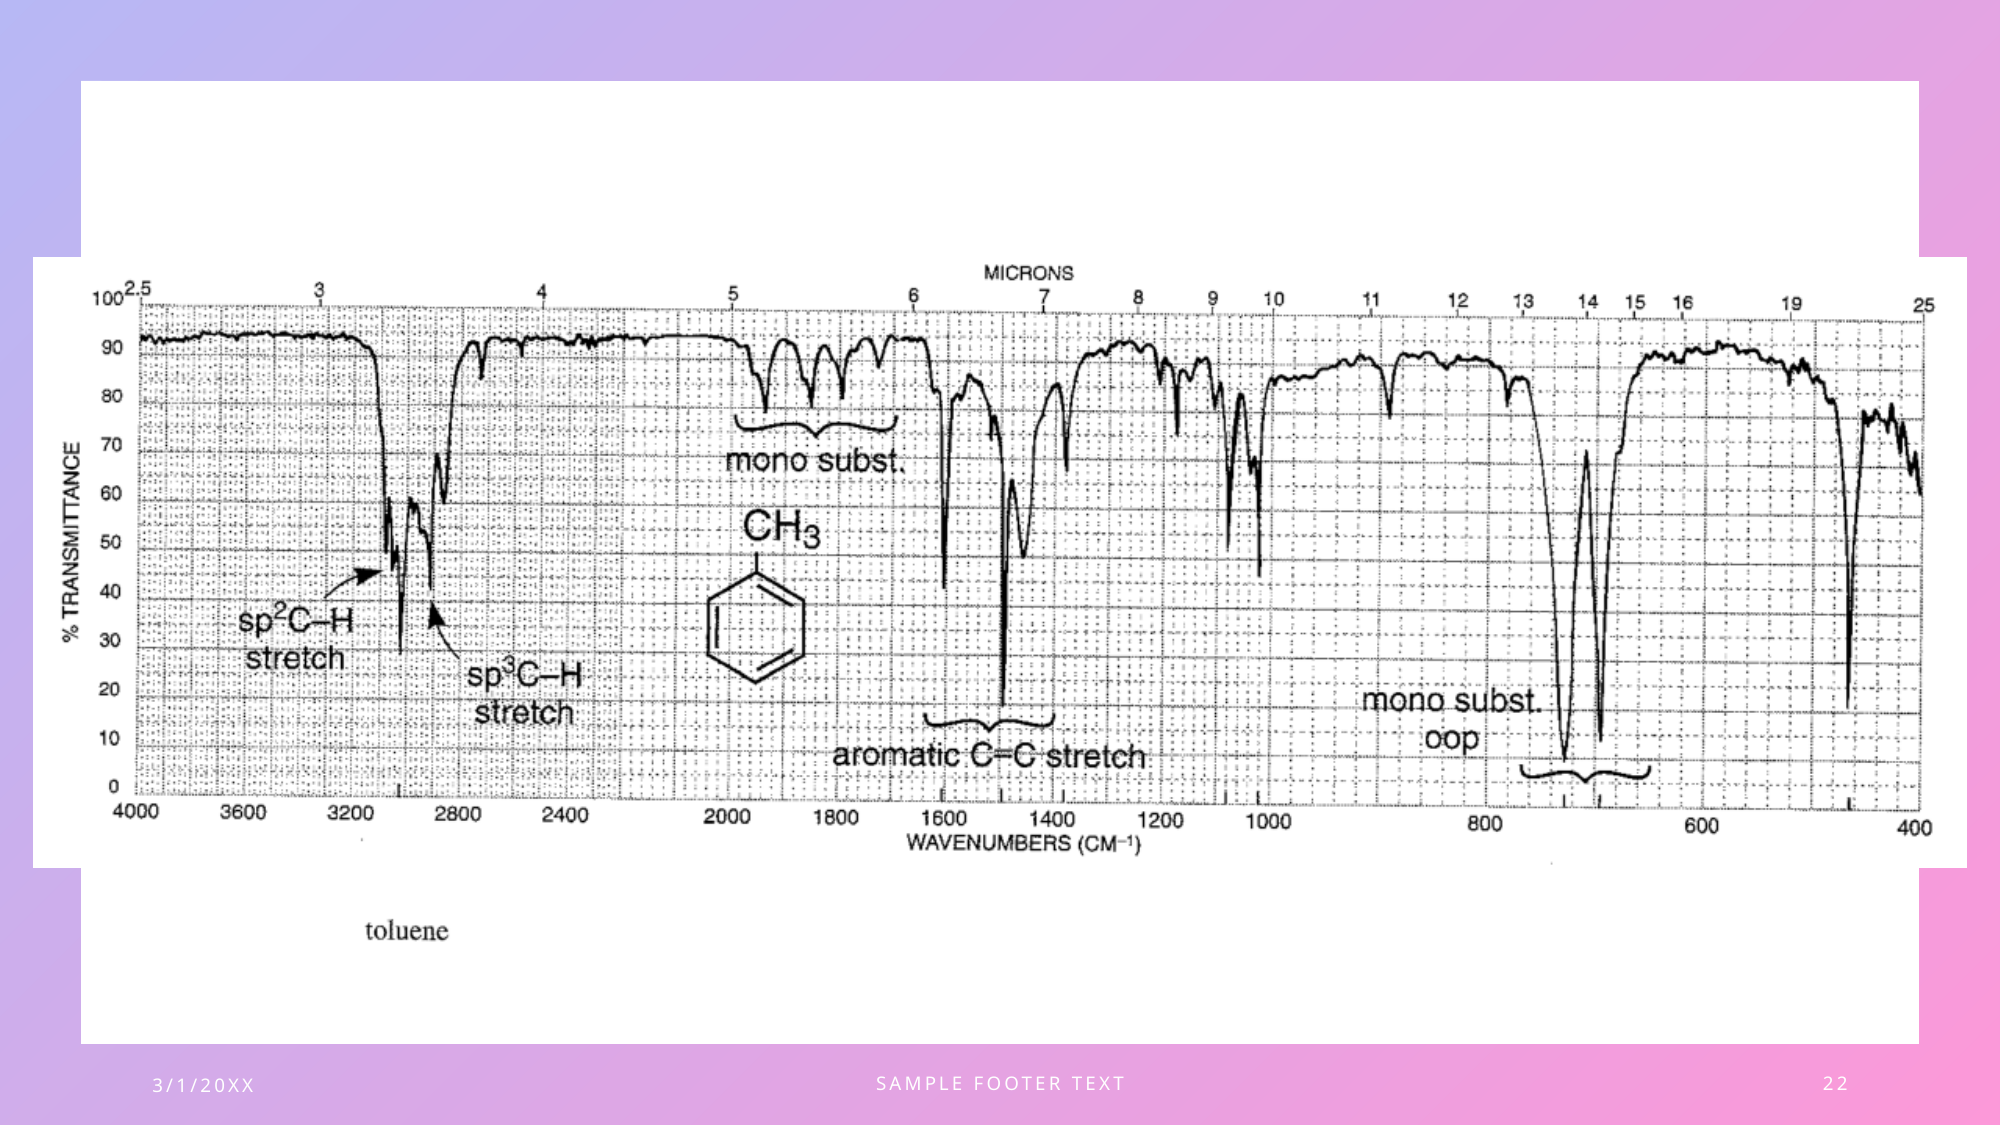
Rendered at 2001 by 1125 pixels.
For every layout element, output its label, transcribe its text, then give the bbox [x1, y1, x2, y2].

footer SAMPLE FOOTER TEXT [662, 1054, 1338, 1115]
picture [33, 257, 1967, 868]
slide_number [137, 1054, 588, 1115]
picture [362, 913, 454, 948]
slide_number 22 [1412, 1054, 1863, 1115]
